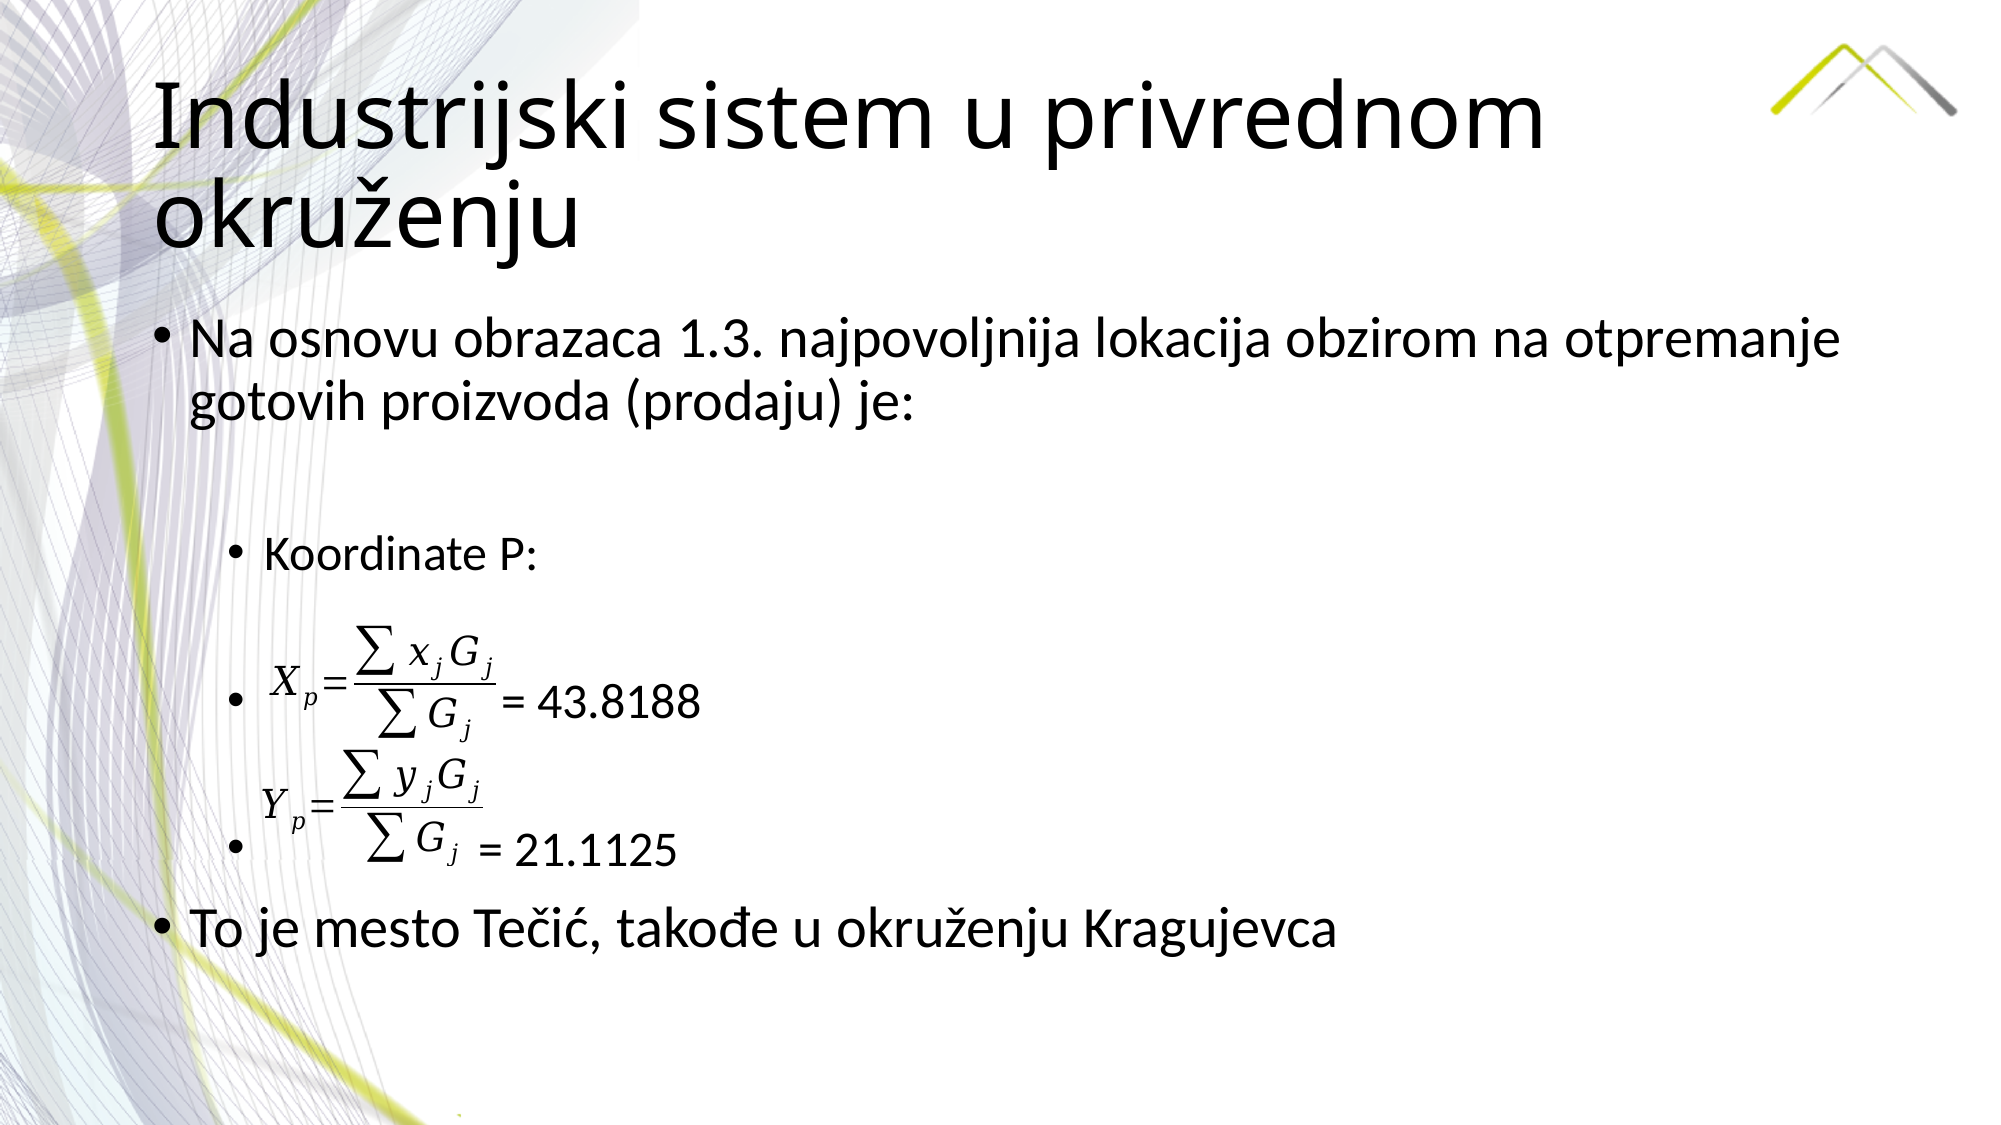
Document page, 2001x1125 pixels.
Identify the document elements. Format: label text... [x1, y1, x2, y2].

picture [1718, 0, 2000, 167]
list Na osnovu obrazaca 1.3. najpovoljnija lokacija obzirom na otpremanje gotovih proizvoda (prodaju) je: Koordinate P: = 43.8188 = 21.1125 To je mesto Tečić, takođe u okruženju Kragujevca [137, 299, 1863, 1014]
title Industrijski sistem u privrednom okruženju [137, 59, 1863, 278]
picture [0, 0, 661, 1125]
